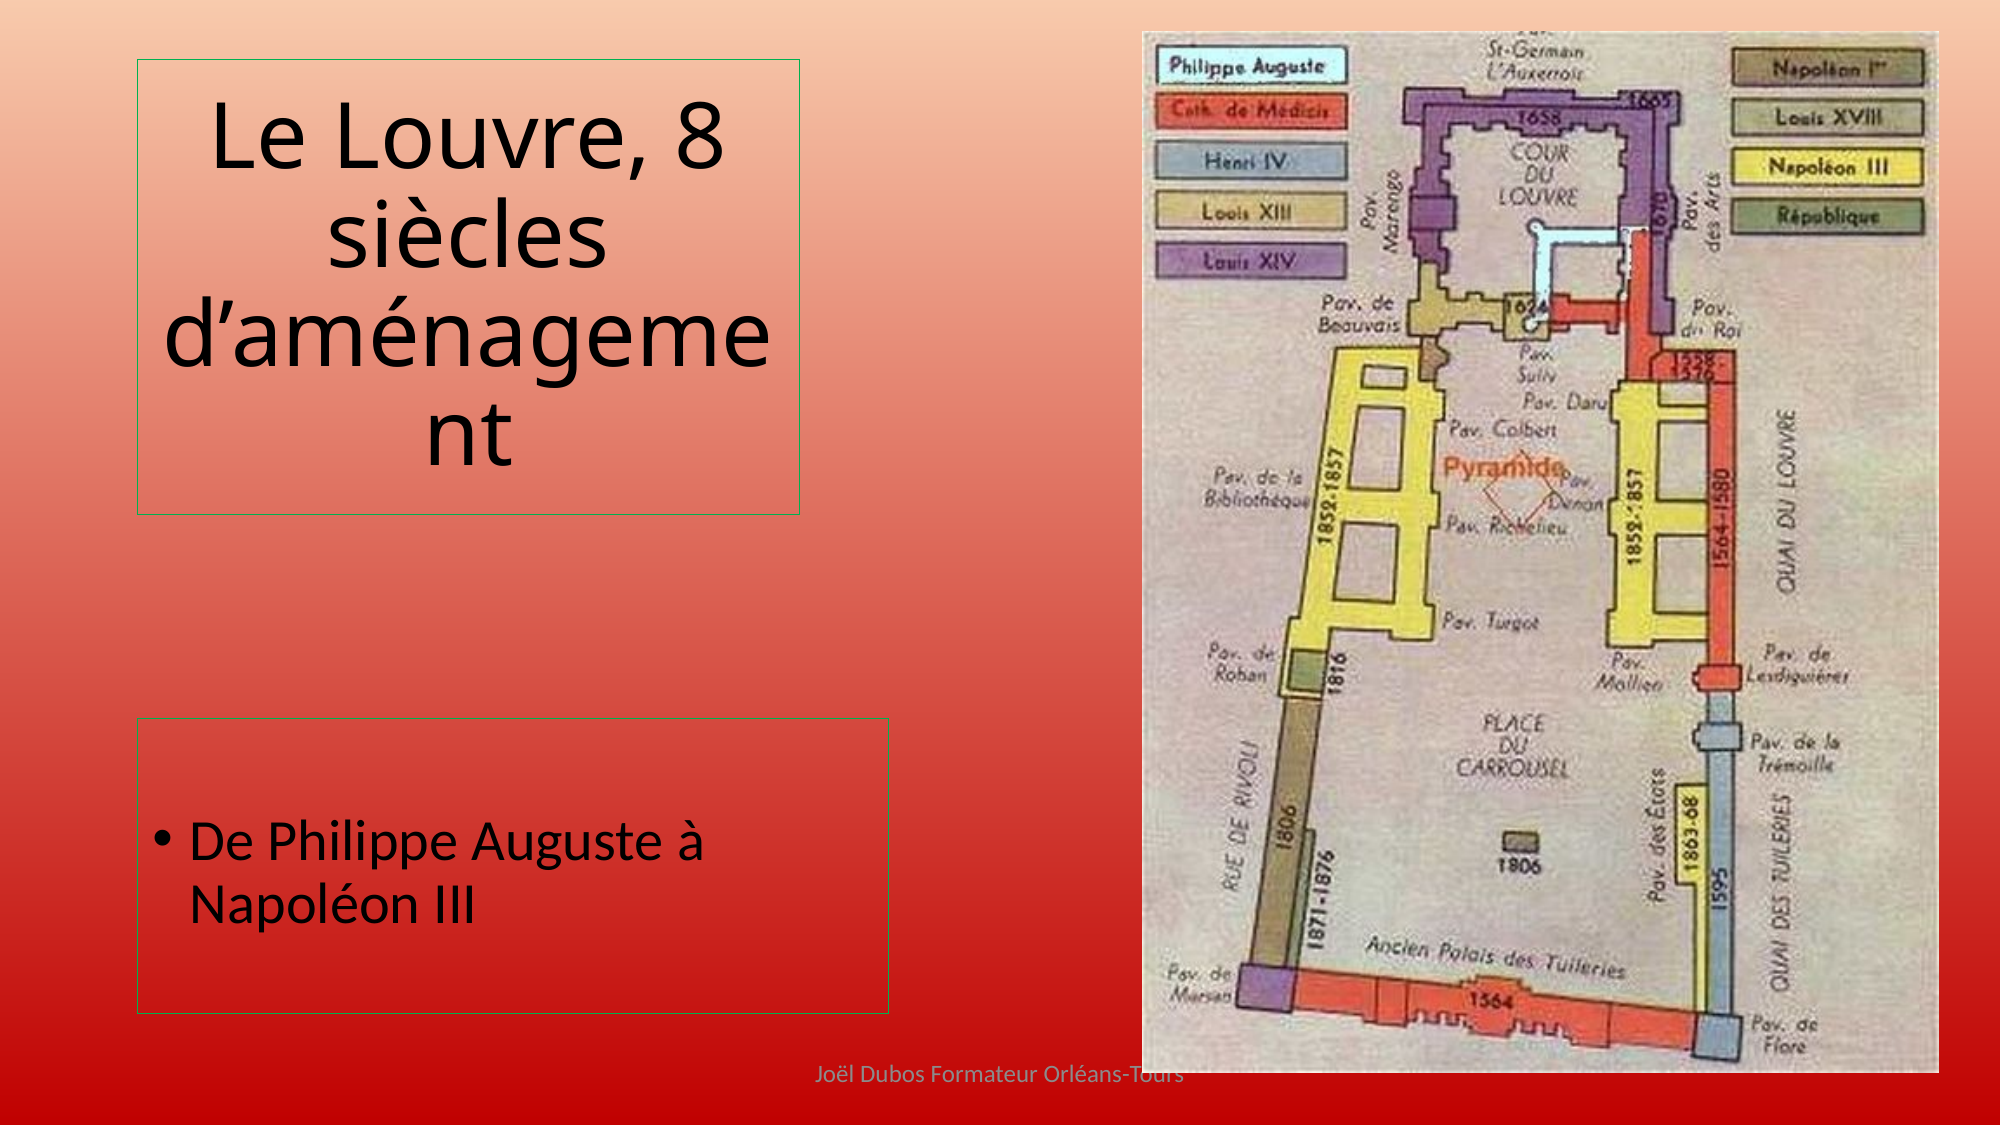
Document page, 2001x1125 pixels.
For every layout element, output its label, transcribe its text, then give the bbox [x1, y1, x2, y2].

footer Joël Dubos Formateur Orléans-Tours [662, 1042, 1338, 1103]
title Le Louvre, 8 siècles d’aménagement [137, 59, 800, 515]
list De Philippe Auguste à Napoléon III [137, 718, 889, 1014]
picture [1142, 31, 1939, 1073]
